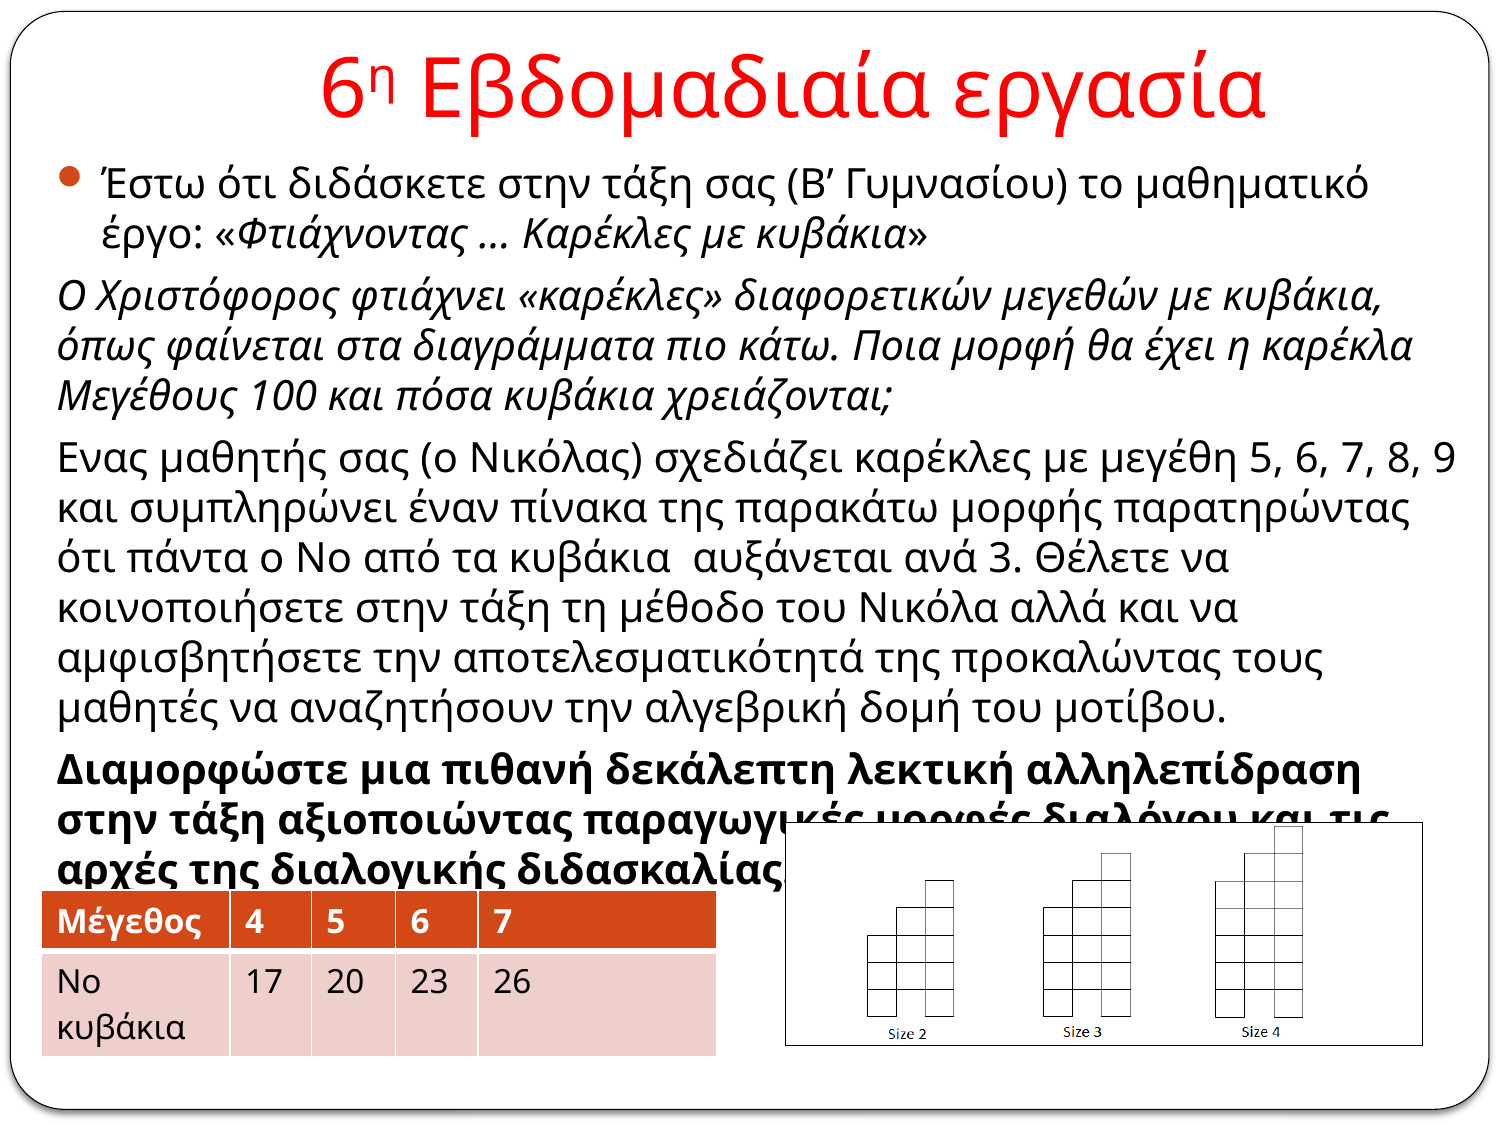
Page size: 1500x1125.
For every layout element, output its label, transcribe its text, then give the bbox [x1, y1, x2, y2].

table_header 4 [231, 891, 311, 948]
picture [785, 822, 1423, 1047]
title 6η Εβδομαδιαία εργασία [149, 44, 1426, 148]
table_header 6 [396, 891, 477, 948]
table_cell Νο κυβάκια [42, 954, 229, 1056]
table_header Μέγεθος [42, 891, 229, 948]
table_cell 17 [231, 954, 311, 1056]
table_cell 26 [479, 954, 716, 1056]
table_header 5 [312, 891, 395, 948]
table_cell 20 [312, 954, 395, 1056]
table_header 7 [479, 891, 716, 948]
list Έστω ότι διδάσκετε στην τάξη σας (Β’ Γυμνασίου) το μαθηματικό έργο: «Φτιάχνοντας ... Καρέκλες με κυβάκια» Ο Χριστόφορος φτιάχνει «καρέκλες» διαφορετικών μεγεθών με κυβάκια, όπως φαίνεται στα διαγράμματα πιο κάτω. Ποια μορφή θα έχει η καρέκλα Μεγέθους 100 και πόσα κυβάκια χρειάζονται; Ενας μαθητής σας (ο Νικόλας) σχεδιάζει καρέκλες με μεγέθη 5, 6, 7, 8, 9 και συμπληρώνει έναν πίνακα της παρακάτω μορφής παρατηρώντας ότι πάντα ο Νο από τα κυβάκια αυξάνεται ανά 3. Θέλετε να κοινοποιήσετε στην τάξη τη μέθοδο του Νικόλα αλλά και να αμφισβητήσετε την αποτελεσματικότητά της προκαλώντας τους μαθητές να αναζητήσουν την αλγεβρική δομή του μοτίβου. Διαμορφώστε μια πιθανή δεκάλεπτη λεκτική αλληλεπίδραση στην τάξη αξιοποιώντας παραγωγικές μορφές διαλόγου και τις αρχές της διαλογικής διδασκαλίας. [41, 148, 1483, 1095]
table_cell 23 [396, 954, 477, 1056]
